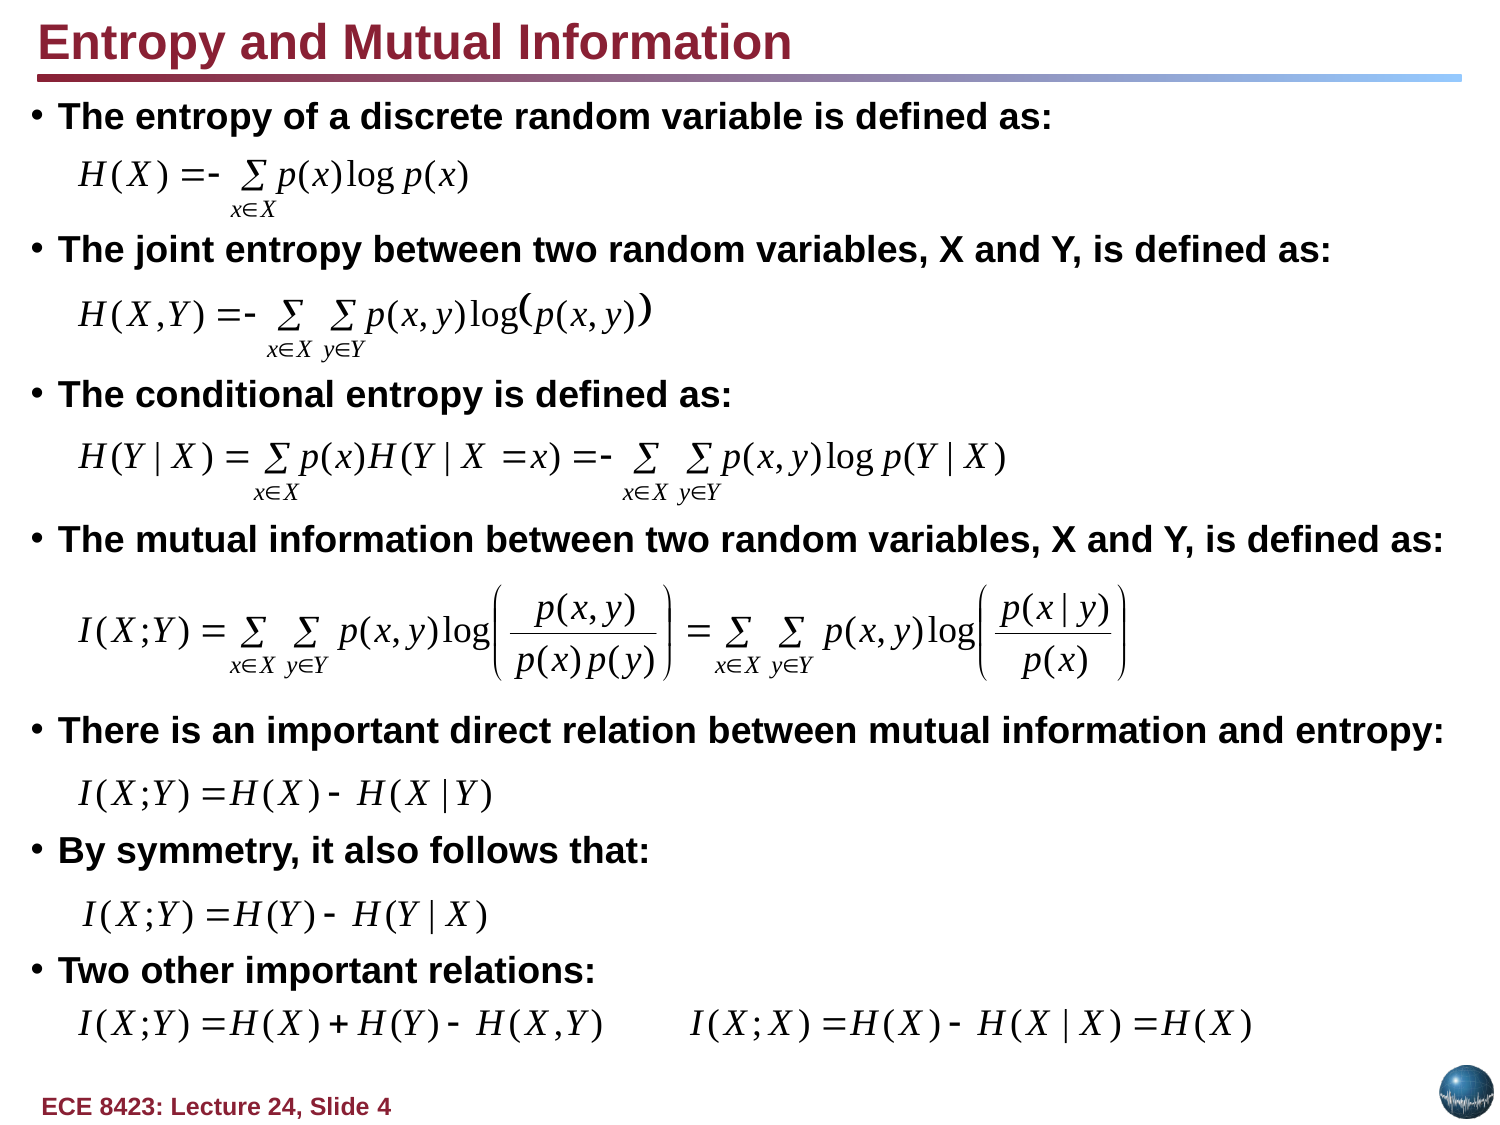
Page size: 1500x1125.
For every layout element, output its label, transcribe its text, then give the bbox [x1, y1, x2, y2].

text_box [73, 435, 1010, 511]
text_box Entropy and Mutual Information [37, 9, 1163, 70]
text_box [73, 579, 1135, 687]
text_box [685, 1004, 1257, 1049]
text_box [73, 773, 497, 818]
text_box The entropy of a discrete random variable is defined as: The joint entropy between two random variables, X and Y, is defined as: The conditional entropy is defined as: The mutual information between two random variables, X and Y, is defined as: There is an important direct relation between mutual information and entropy: By symmetry, it also follows that: Two other important relations: [30, 92, 1456, 991]
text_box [73, 152, 474, 224]
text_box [73, 1004, 608, 1049]
picture [1439, 1065, 1494, 1119]
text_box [77, 895, 493, 940]
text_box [73, 292, 651, 369]
